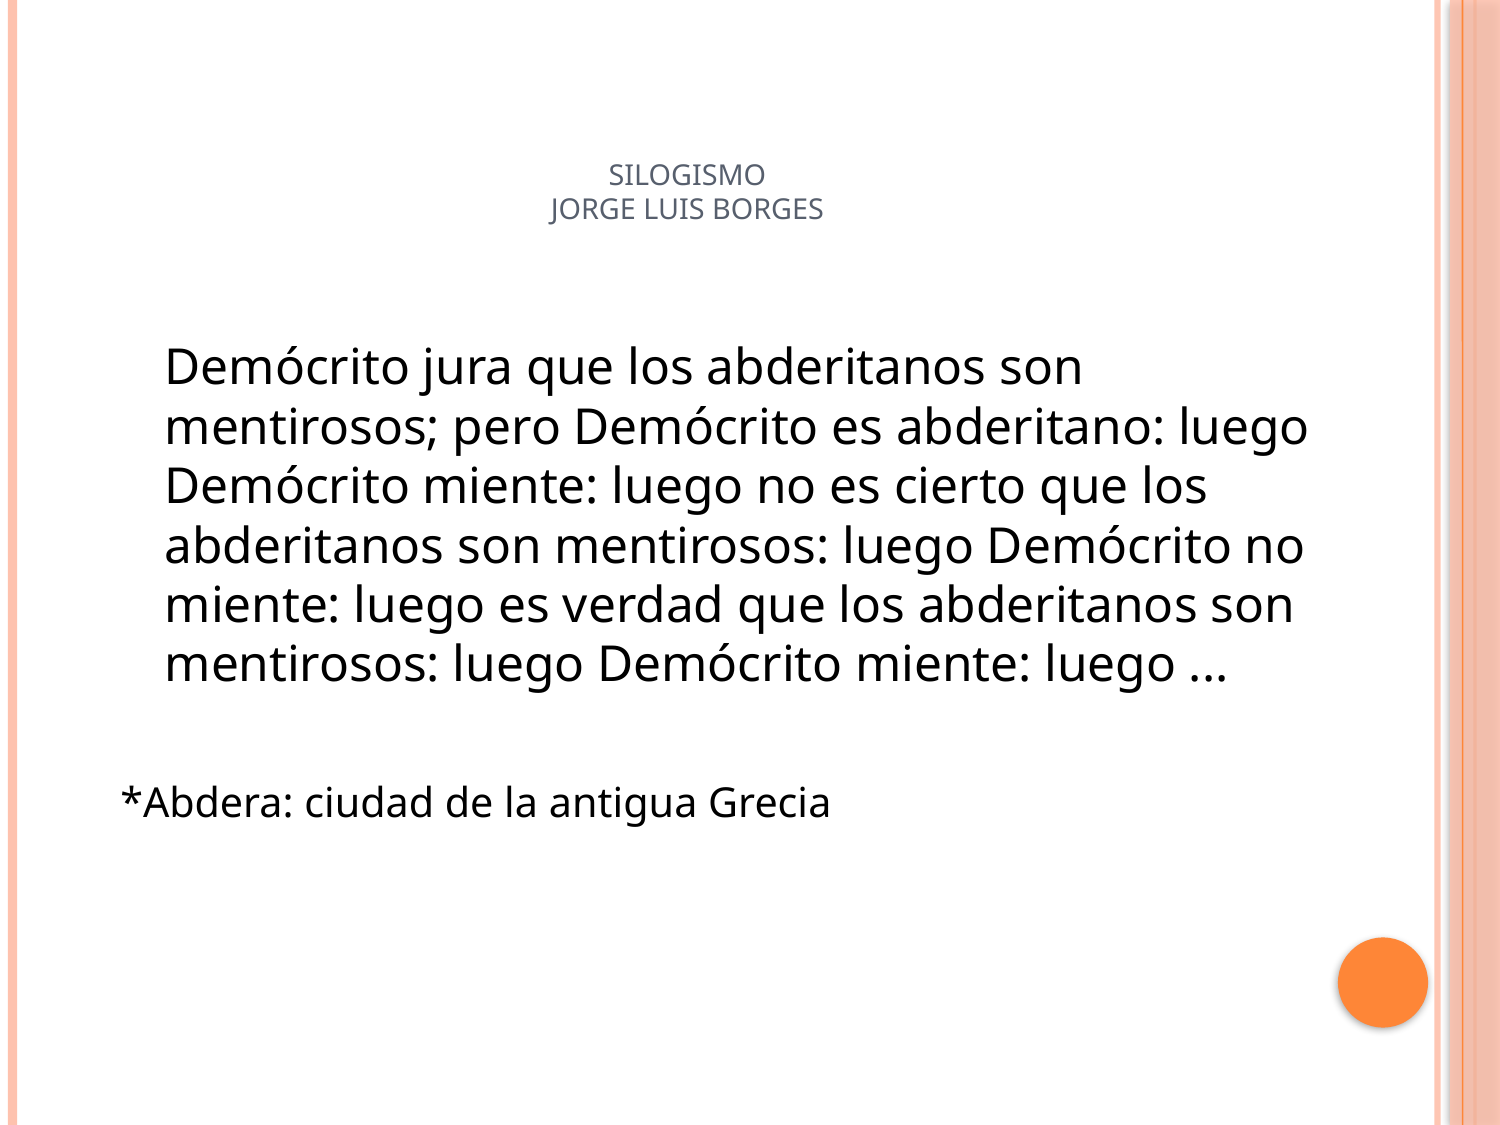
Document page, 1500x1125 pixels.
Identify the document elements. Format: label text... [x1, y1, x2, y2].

title silogismo jorge luis borges [75, 45, 1300, 233]
list Demócrito jura que los abderitanos son mentirosos; pero Demócrito es abderitano: luego Demócrito miente: luego no es cierto que los abderitanos son mentirosos: luego Demócrito no miente: luego es verdad que los abderitanos son mentirosos: luego Demócrito miente: luego ... *Abdera: ciudad de la antigua Grecia [105, 327, 1331, 856]
